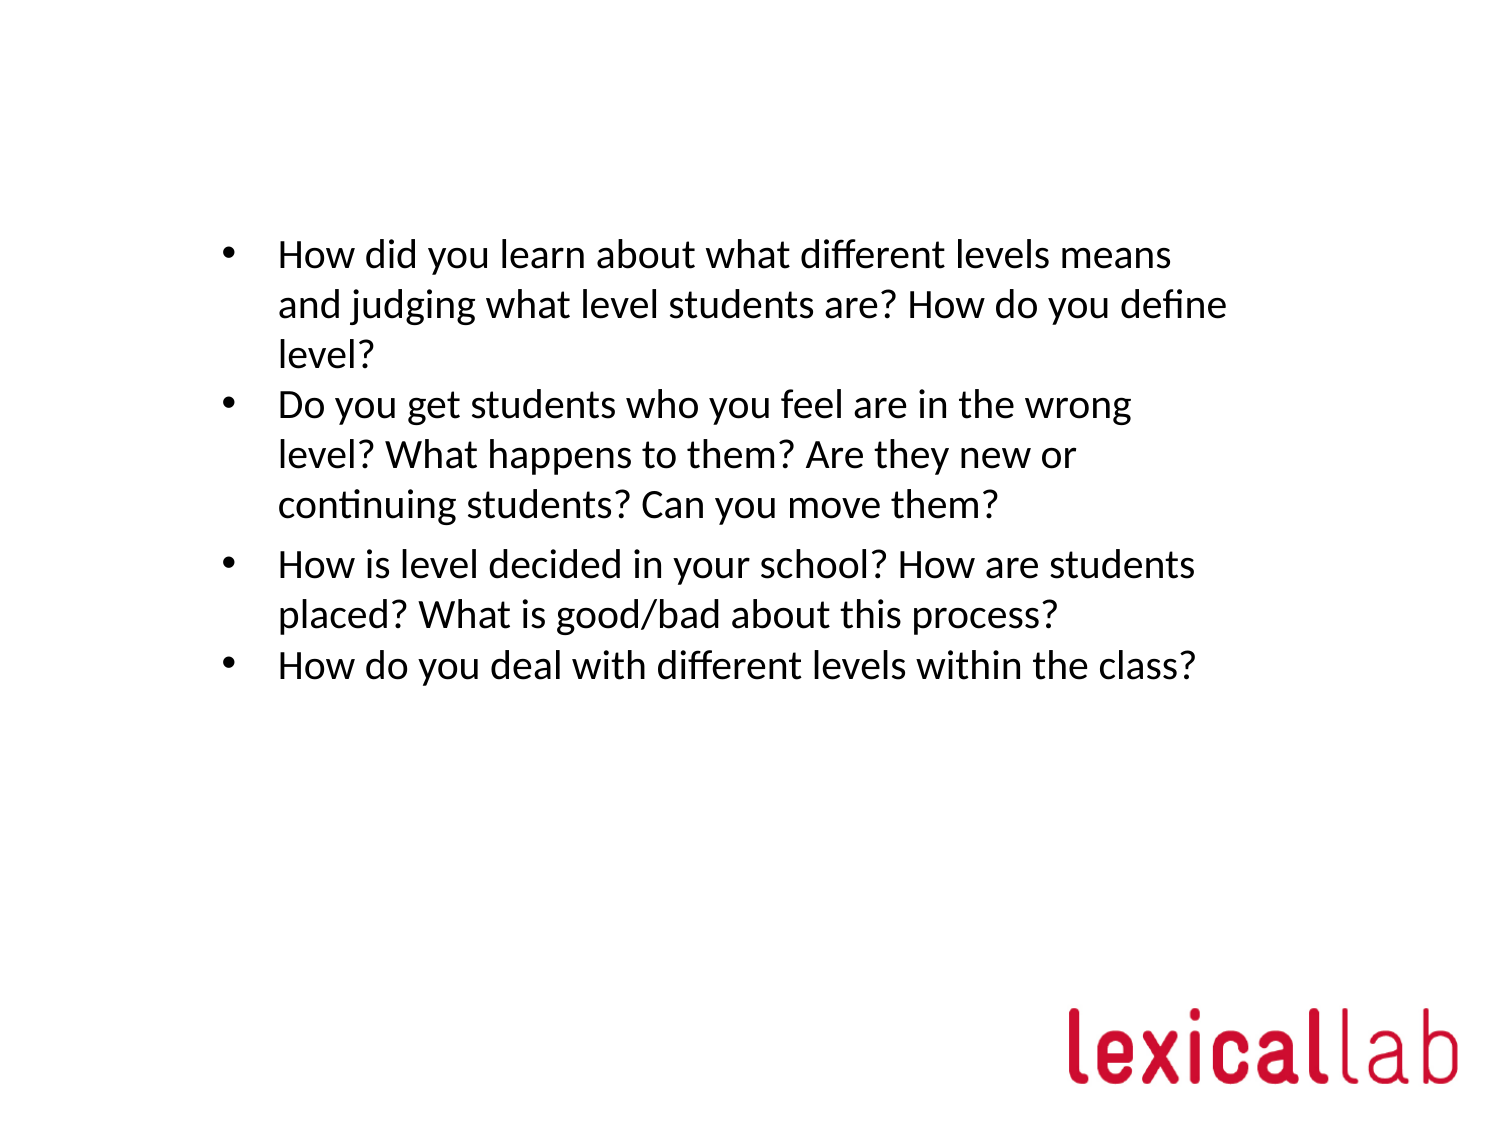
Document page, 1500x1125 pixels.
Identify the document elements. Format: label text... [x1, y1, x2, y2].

picture [1062, 1003, 1463, 1088]
text_box How did you learn about what different levels means and judging what level students are? How do you define level? Do you get students who you feel are in the wrong level? What happens to them? Are they new or continuing students? Can you move them? How is level decided in your school? How are students placed? What is good/bad about this process? How do you deal with different levels within the class? [206, 219, 1247, 715]
